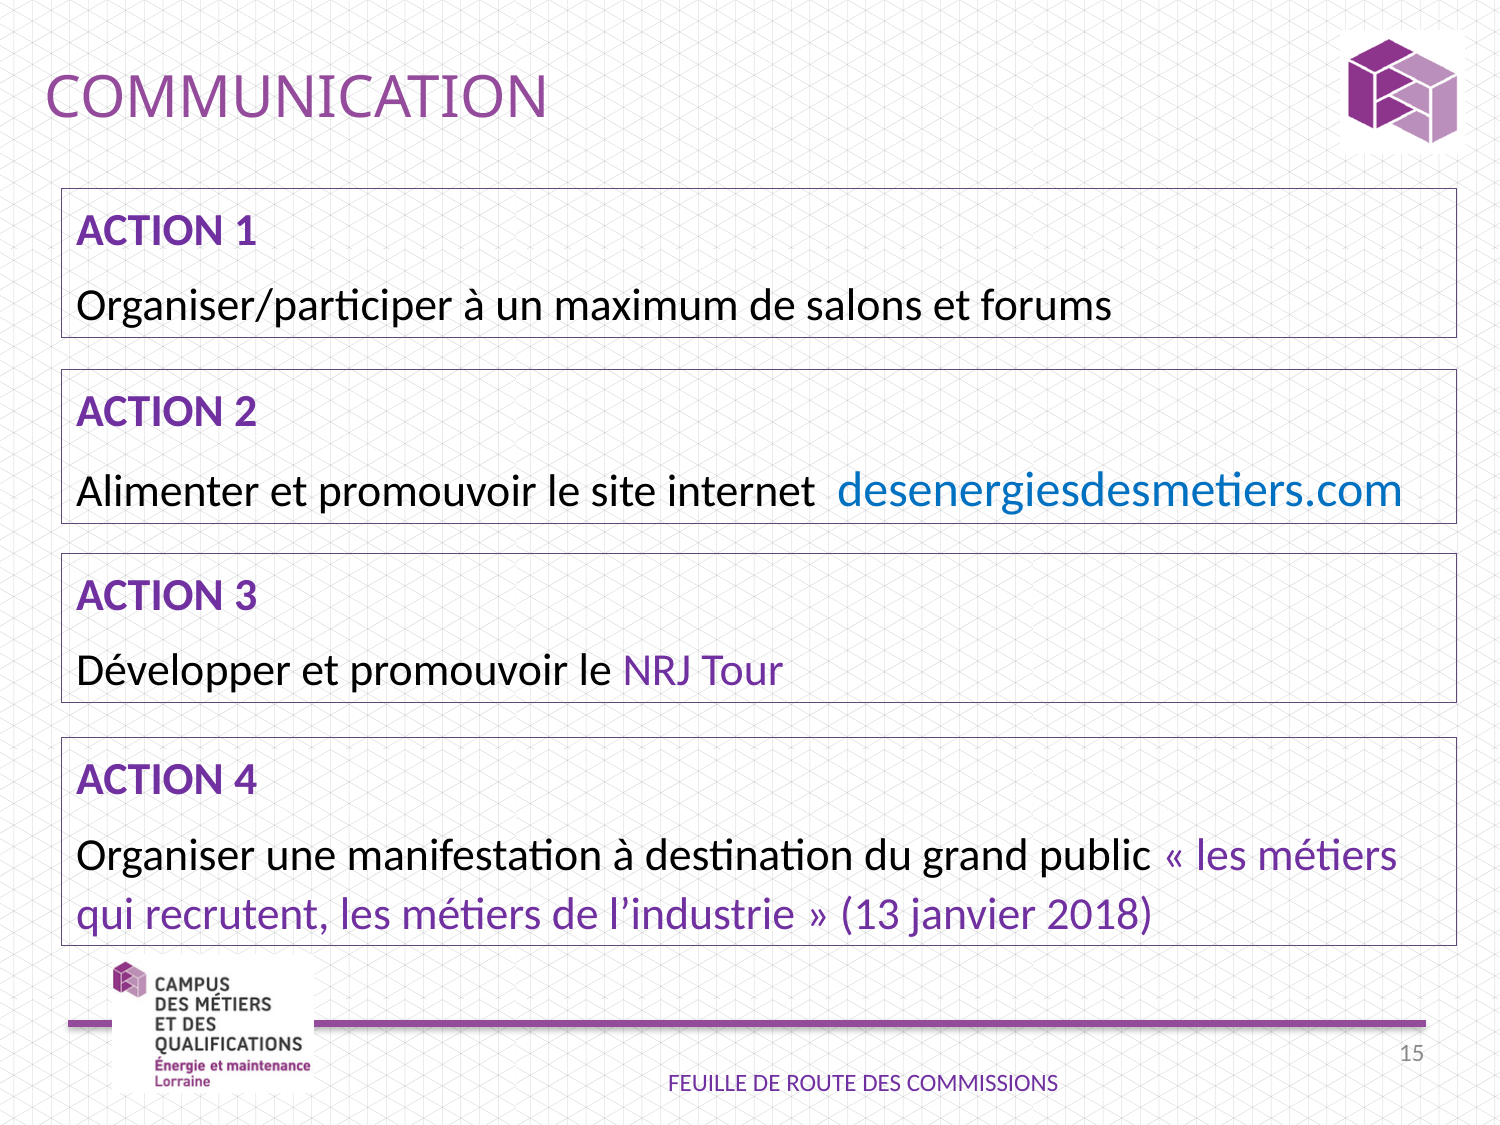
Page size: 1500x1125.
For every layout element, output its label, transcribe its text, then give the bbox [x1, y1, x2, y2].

text_box ACTION 3 Développer et promouvoir le NRJ Tour [61, 553, 1457, 703]
text_box ACTION 4 Organiser une manifestation à destination du grand public « les métiers qui recrutent, les métiers de l’industrie » (13 janvier 2018) [61, 737, 1457, 946]
text_box ACTION 1 Organiser/participer à un maximum de salons et forums [61, 188, 1457, 338]
picture [0, 0, 1500, 1125]
slide_number 15 [1089, 1021, 1440, 1082]
footer FEUILLE DE ROUTE DES COMMISSIONS [504, 1051, 1223, 1112]
text_box ACTION 2 Alimenter et promouvoir le site internet desenergiesdesmetiers.com [61, 369, 1457, 524]
text_box COMMUNICATION [29, 0, 1489, 189]
picture [1340, 30, 1465, 155]
